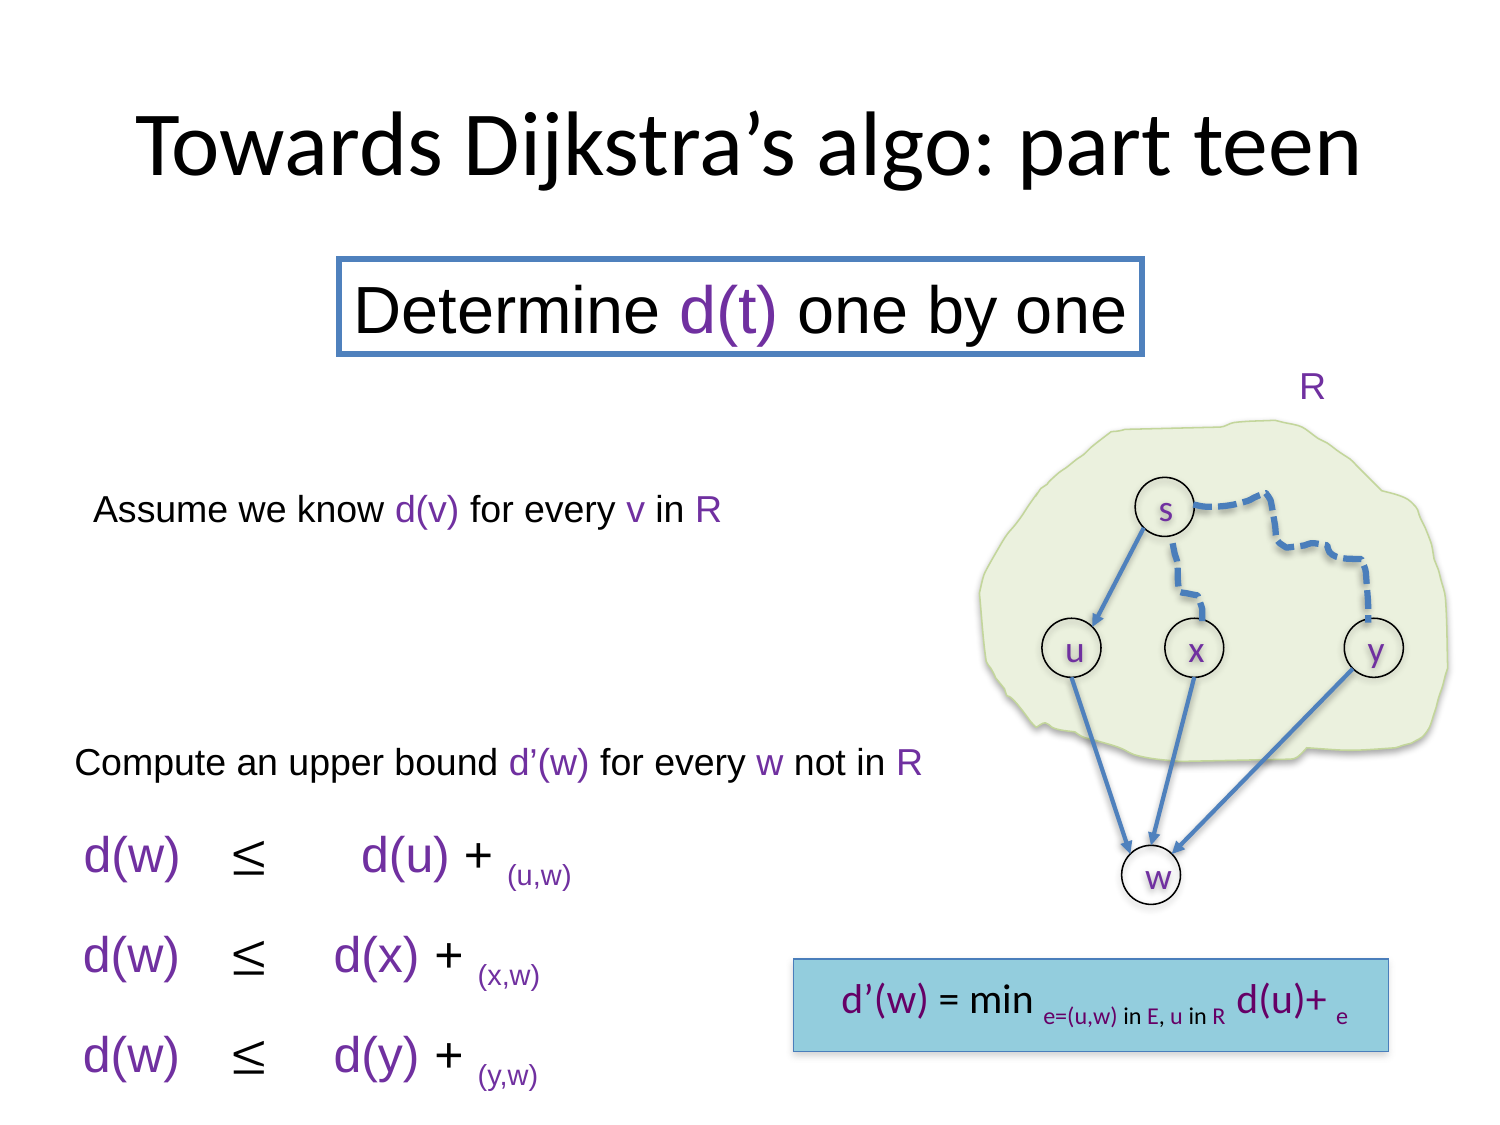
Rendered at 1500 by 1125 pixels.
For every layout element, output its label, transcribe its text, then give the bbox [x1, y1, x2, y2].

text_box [793, 958, 1406, 1052]
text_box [1092, 527, 1144, 627]
text_box [207, 1015, 290, 1091]
text_box Compute an upper bound d’(w) for every w not in R [59, 730, 938, 791]
text_box [207, 815, 290, 892]
text_box Assume we know d(v) for every v in R [78, 477, 738, 537]
title Towards Dijkstra’s algo: part teen [75, 45, 1425, 233]
text_box d(w) [68, 815, 196, 891]
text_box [979, 354, 1448, 762]
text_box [1071, 668, 1354, 905]
text_box [207, 915, 290, 992]
text_box Determine d(t) one by one [338, 259, 1143, 354]
